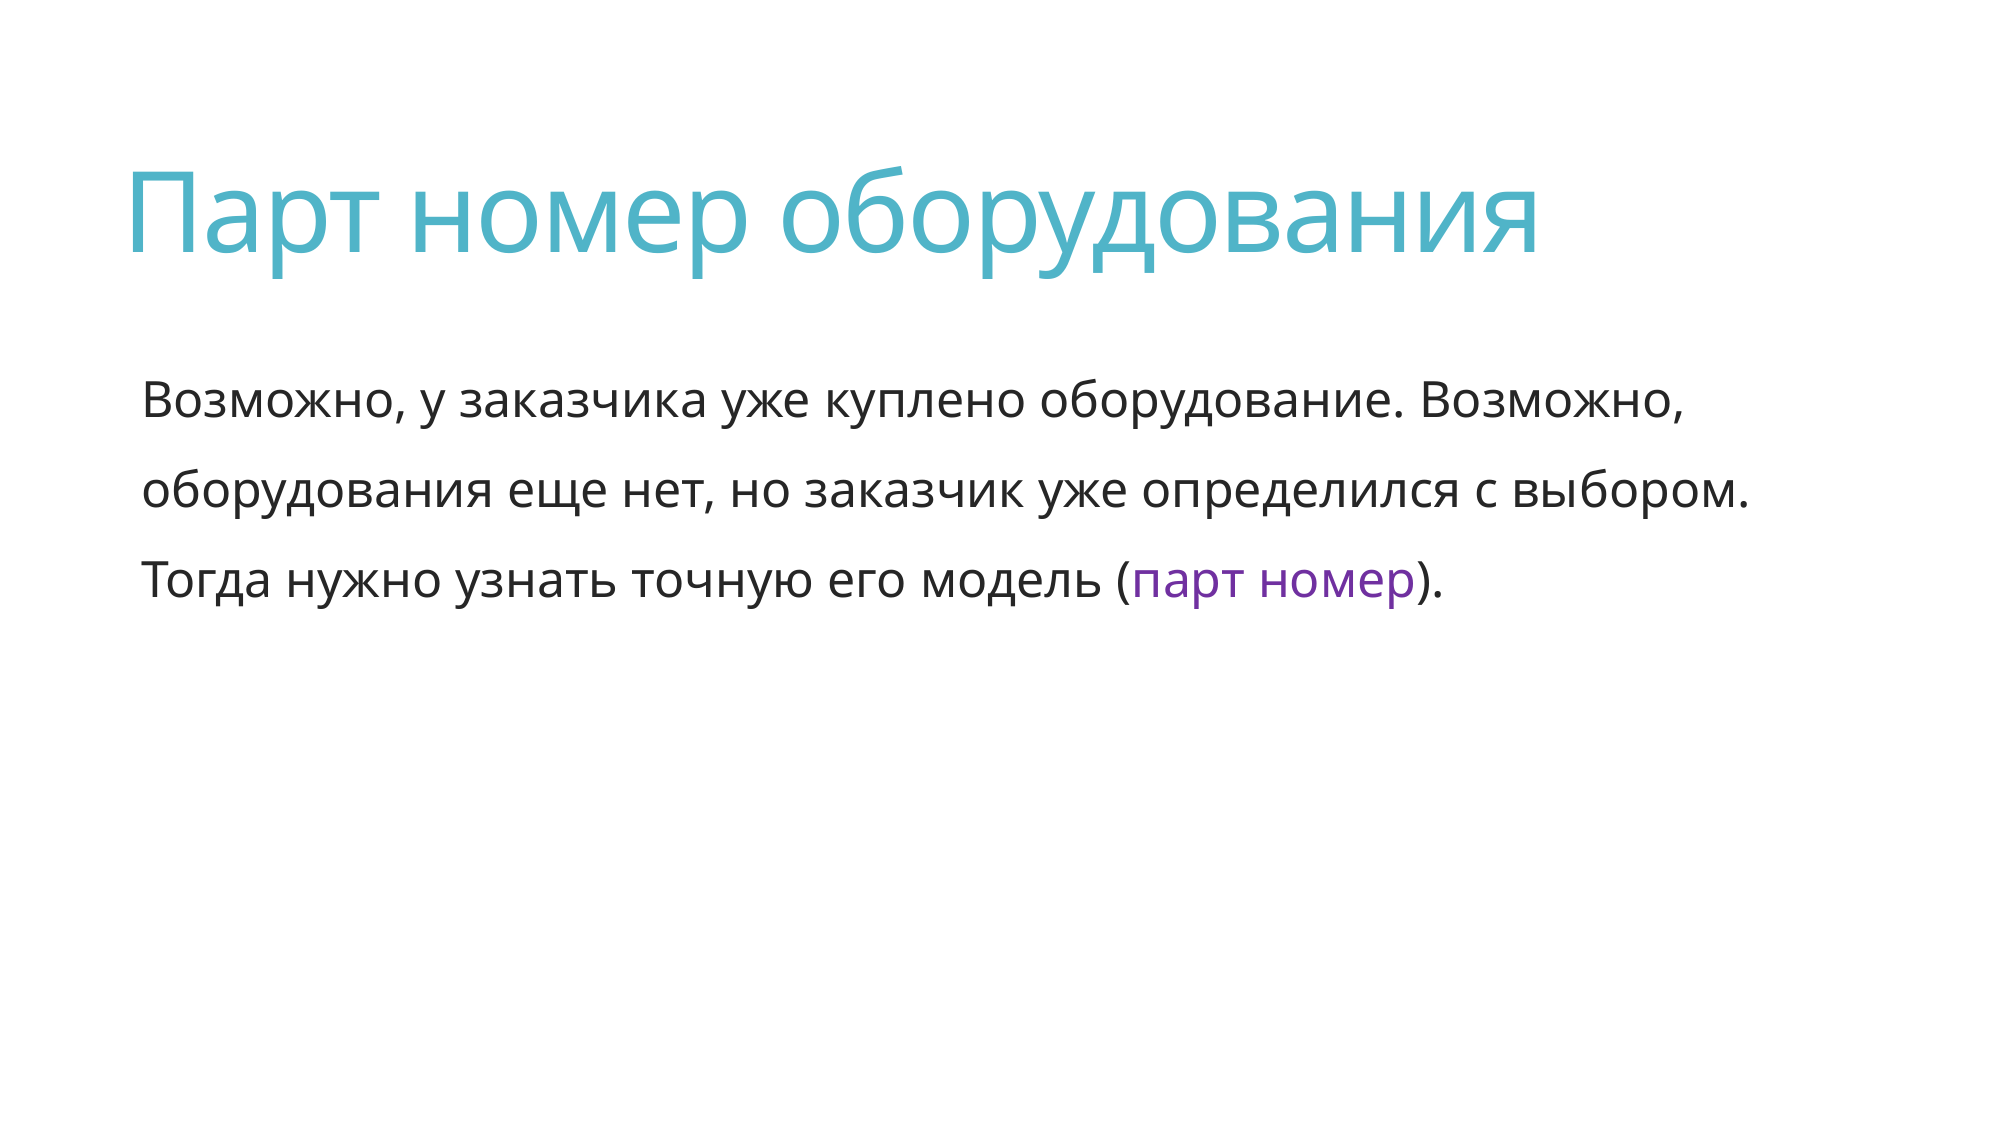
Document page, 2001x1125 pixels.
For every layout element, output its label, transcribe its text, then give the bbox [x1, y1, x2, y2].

title Парт номер оборудования [107, 81, 1875, 354]
list Возможно, у заказчика уже куплено оборудование. Возможно, оборудования еще нет, но заказчик уже определился с выбором. Тогда нужно узнать точную его модель (парт номер). [111, 329, 1876, 948]
